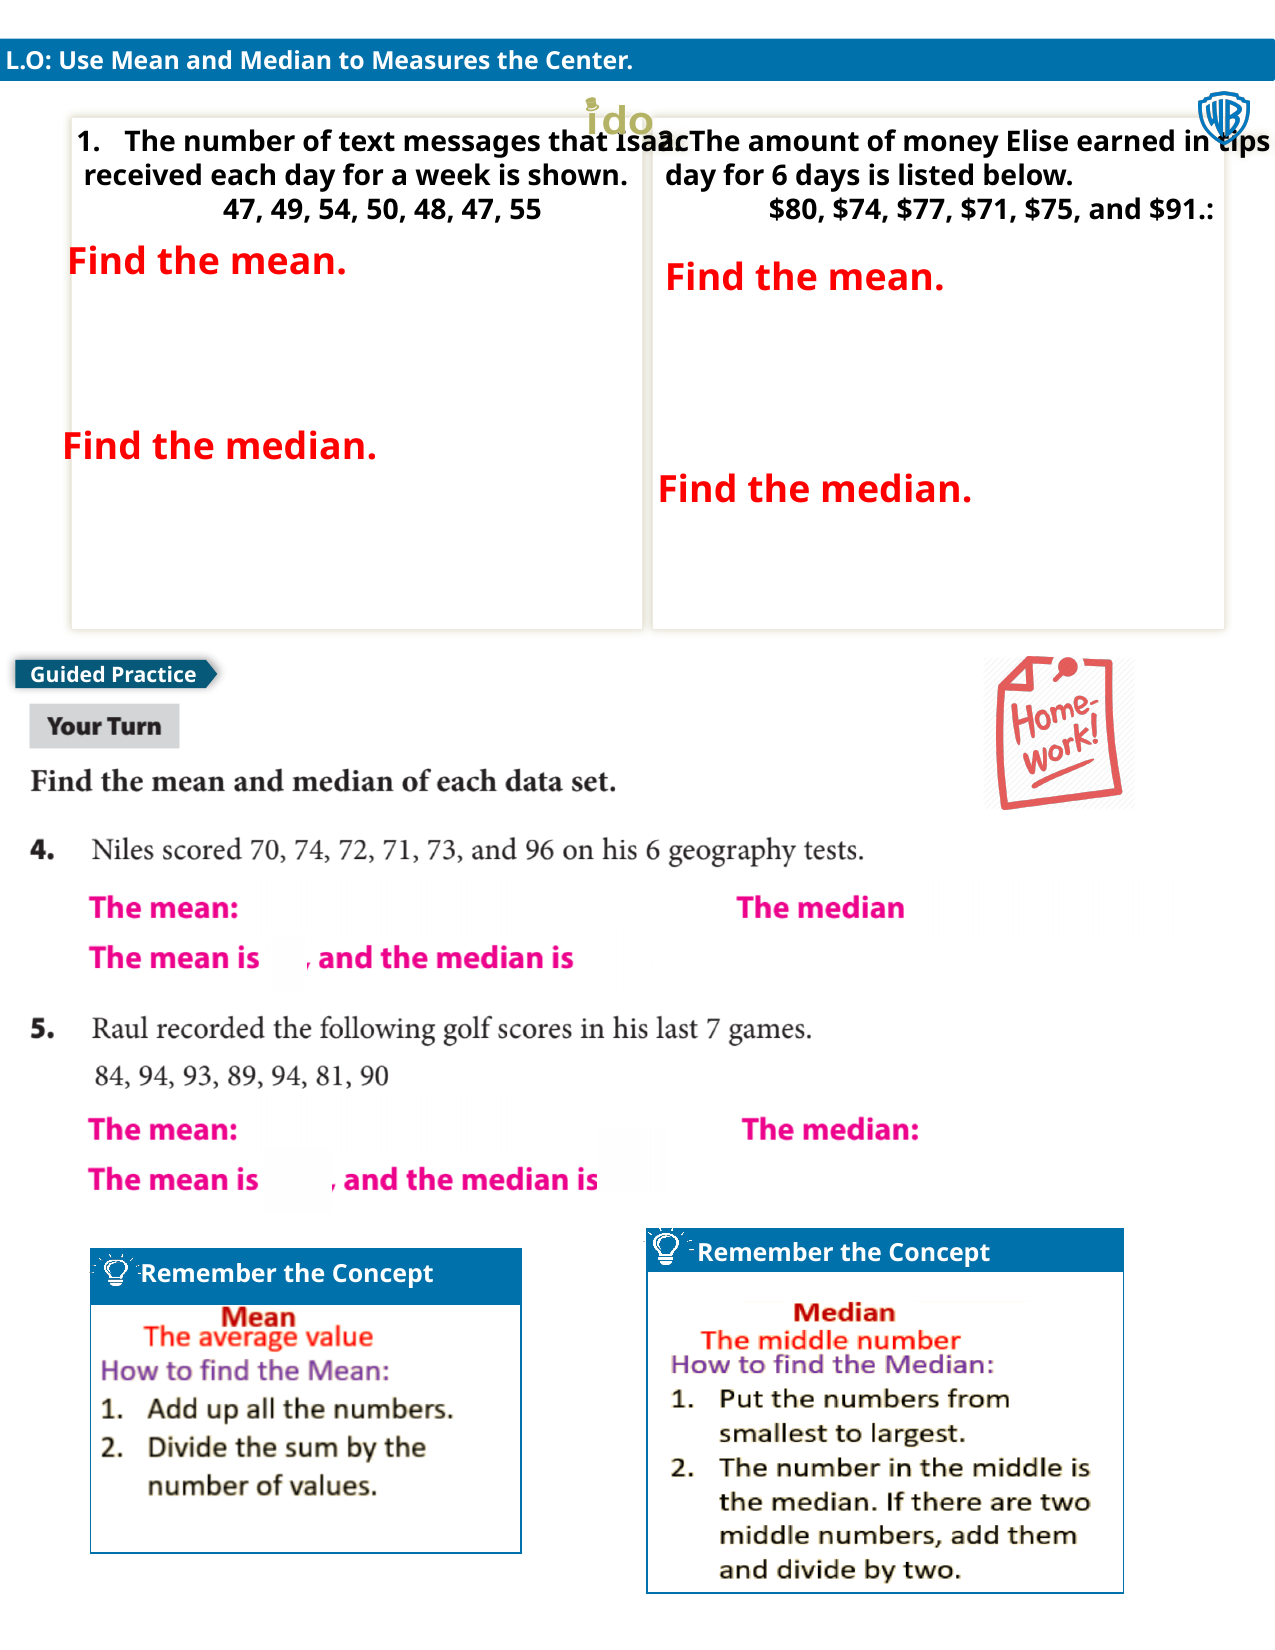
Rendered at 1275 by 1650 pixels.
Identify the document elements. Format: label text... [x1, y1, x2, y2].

picture [1198, 90, 1250, 145]
text_box Find the median. [642, 457, 988, 518]
text_box Find the median. [47, 414, 393, 475]
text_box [89, 1248, 522, 1554]
text_box 2. The amount of money Elise earned in tips per day for 6 days is listed below. $80, $74, $77, $71, $75, and $91.: [652, 117, 1225, 630]
picture [665, 1286, 1096, 1587]
table_cell [648, 1272, 1123, 1592]
picture [12, 656, 1275, 1225]
picture [638, 1227, 645, 1266]
text_box Find the mean. [52, 229, 363, 290]
picture [585, 96, 653, 136]
table_header Remember the Concept [697, 1232, 1123, 1270]
text_box Guided Practice [13, 657, 219, 691]
text_box The number of text messages that Isaac received each day for a week is shown. 47, 49, 54, 50, 48, 47, 55 [71, 117, 643, 630]
text_box Find the mean. [650, 245, 961, 305]
